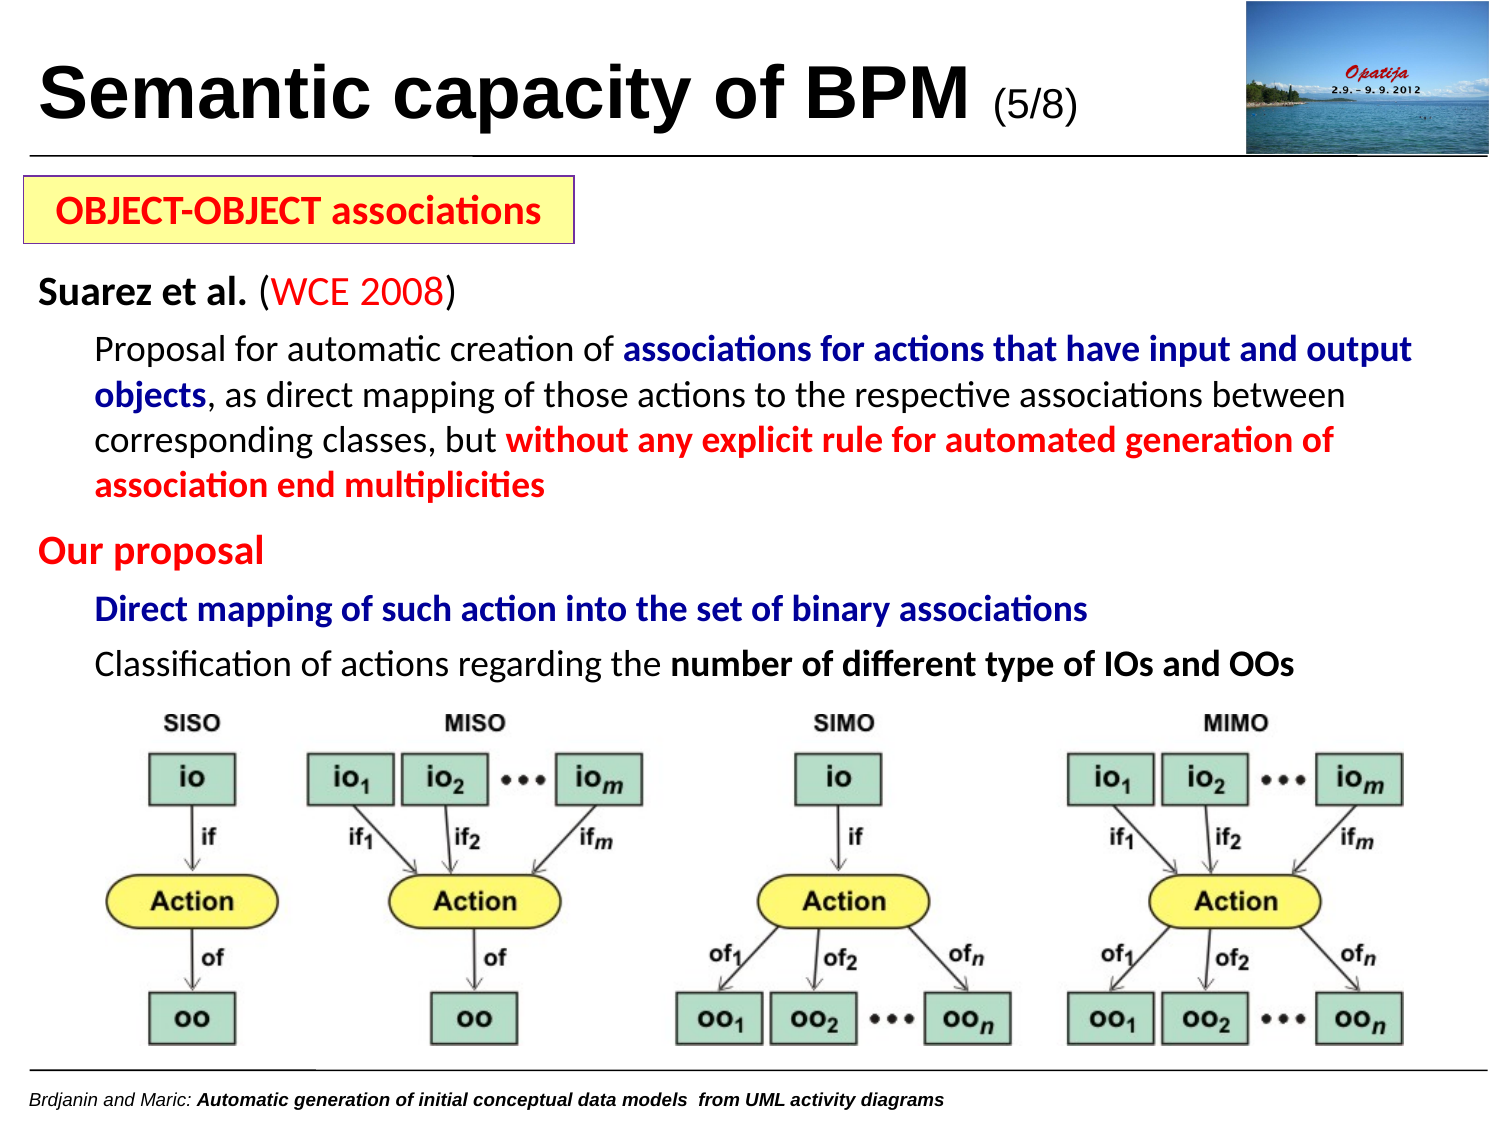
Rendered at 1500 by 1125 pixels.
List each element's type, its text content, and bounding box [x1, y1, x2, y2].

text_box OBJECT-OBJECT associations [23, 175, 575, 244]
text_box Classification of actions regarding the number of different type of IOs and OOs [23, 632, 1500, 704]
title Semantic capacity of BPM (5/8) [23, 23, 1141, 141]
text_box Our proposal Direct mapping of such action into the set of binary associations [23, 515, 1500, 632]
text_box Suarez et al. (WCE 2008) Proposal for automatic creation of associations for actions that have input and output objects, as direct mapping of those actions to the respective associations between corresponding classes, but without any explicit rule for automated generation of association end multiplicities [23, 256, 1465, 515]
picture [105, 714, 1404, 1046]
picture [1246, 1, 1489, 154]
